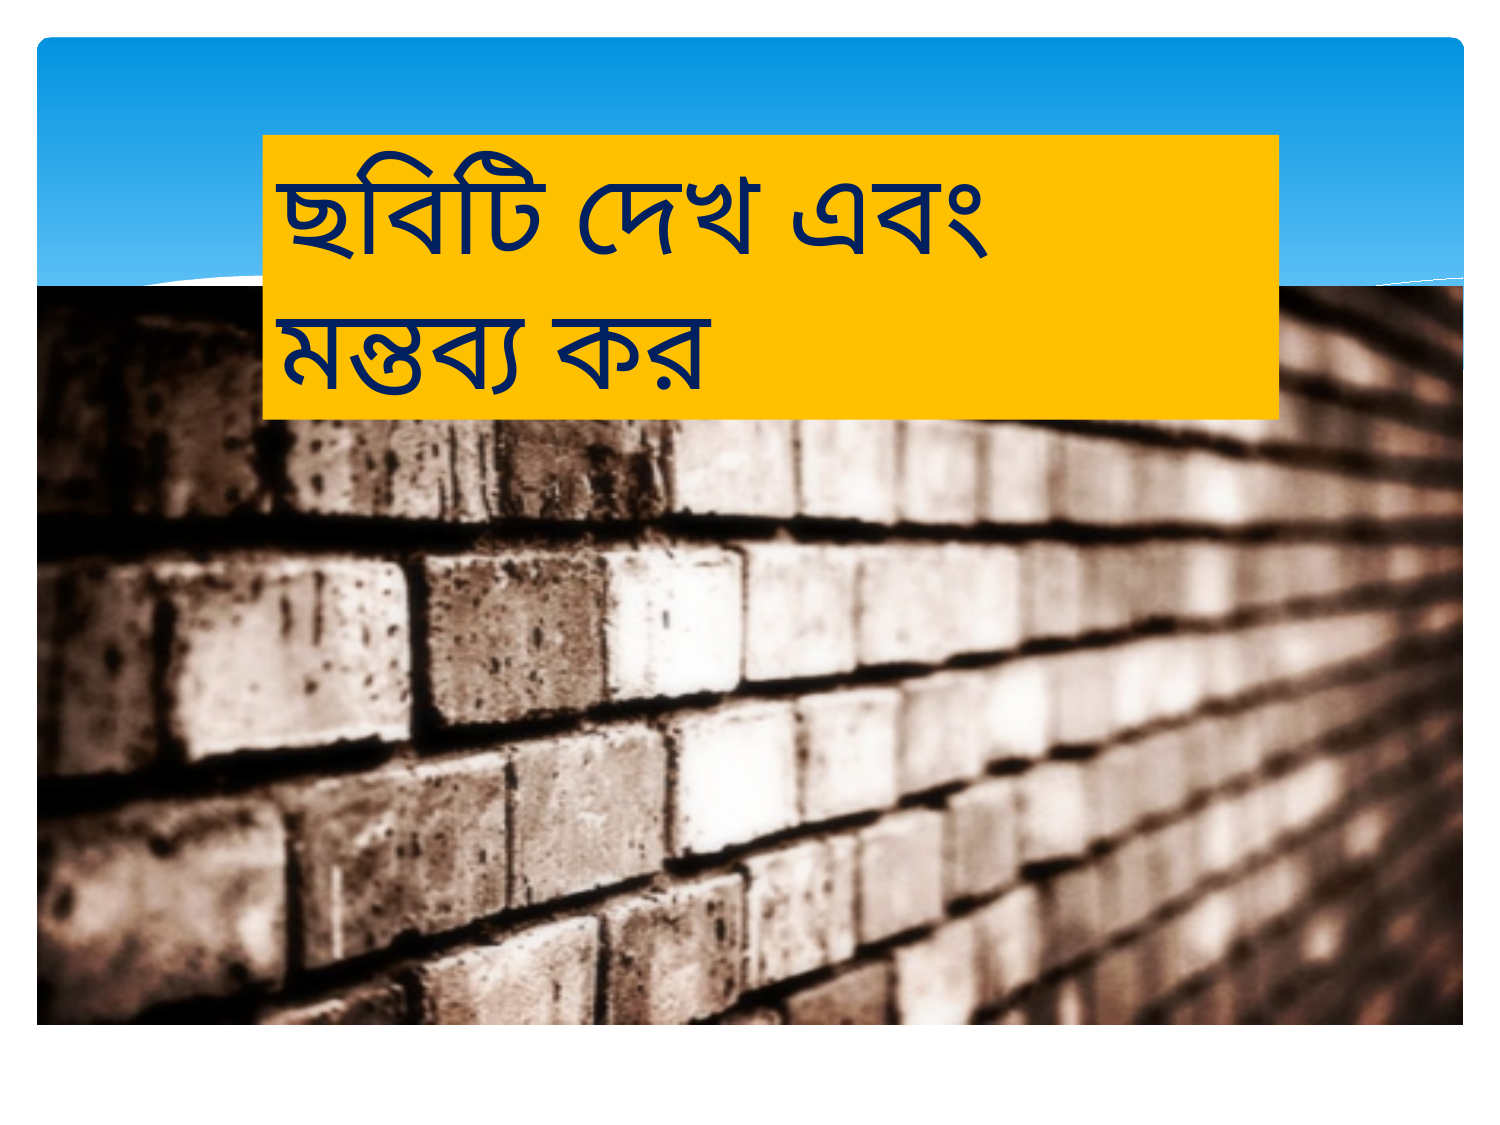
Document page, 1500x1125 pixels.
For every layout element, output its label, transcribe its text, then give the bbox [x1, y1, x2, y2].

picture [37, 286, 1463, 1026]
title [287, 37, 1188, 134]
text_box ছবিটি দেখ এবং মন্তব্য কর [262, 134, 1280, 284]
